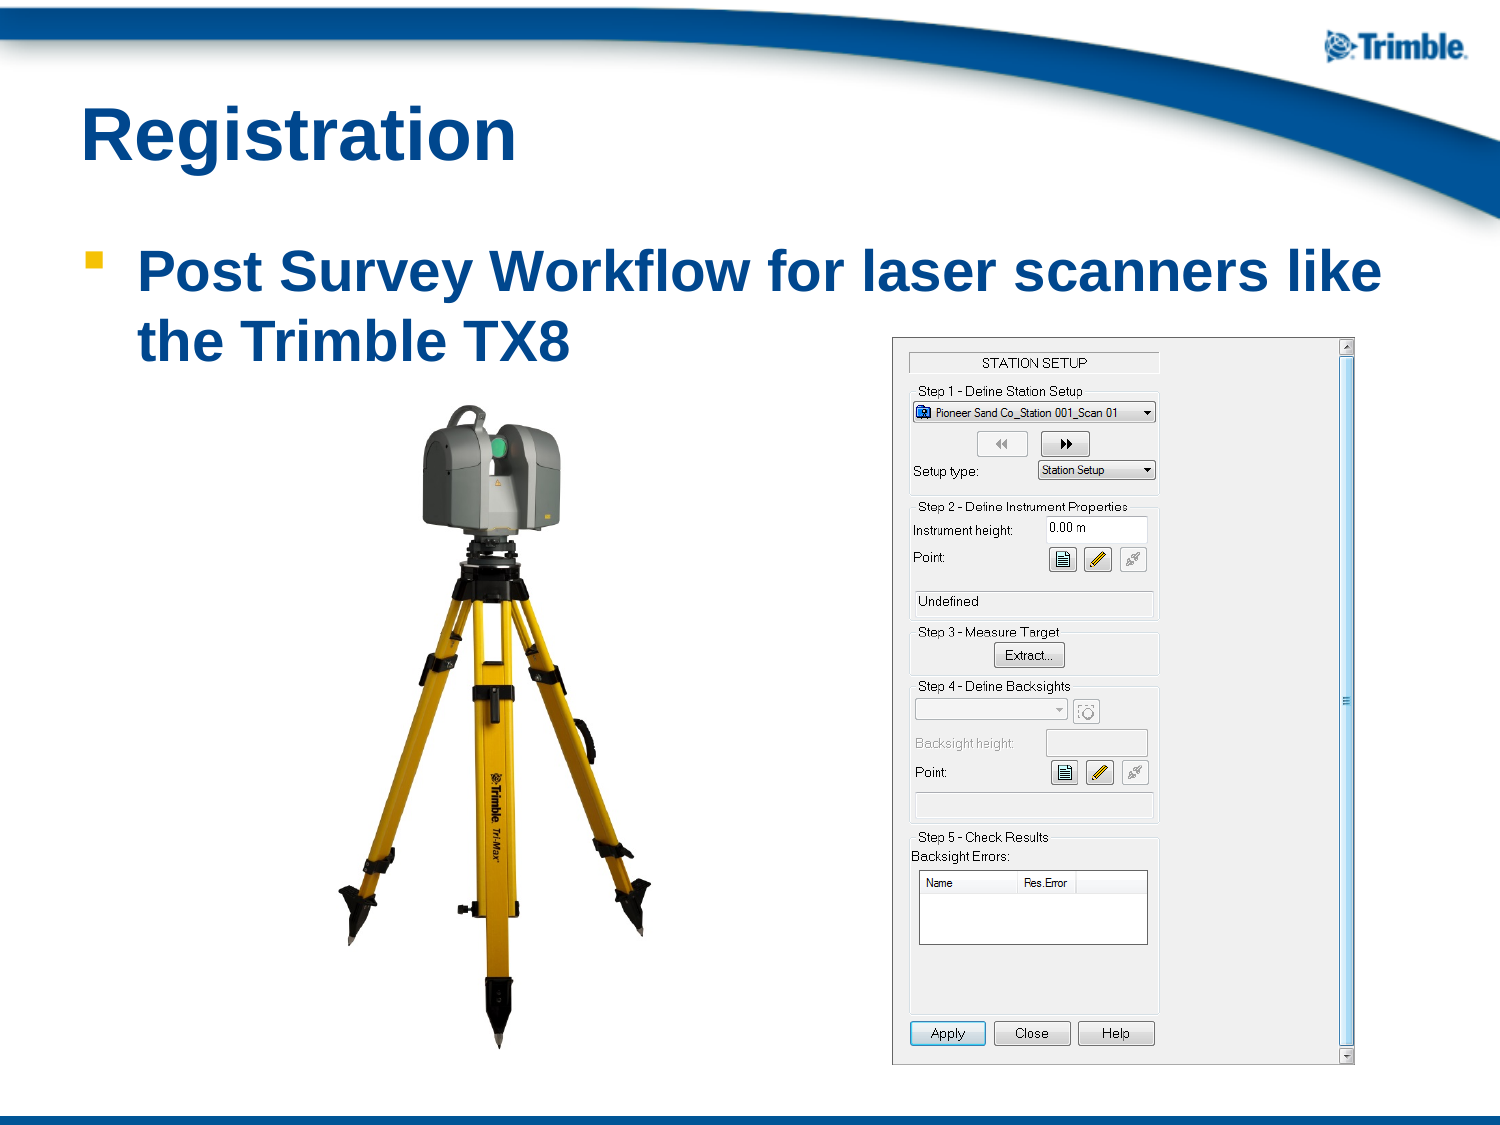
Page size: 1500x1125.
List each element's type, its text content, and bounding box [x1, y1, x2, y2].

title Registration [65, 68, 1434, 194]
list Post Survey Workflow for laser scanners like the Trimble TX8 [65, 225, 1433, 1064]
picture [0, 0, 1500, 305]
picture [892, 337, 1355, 1065]
picture [237, 373, 757, 1066]
